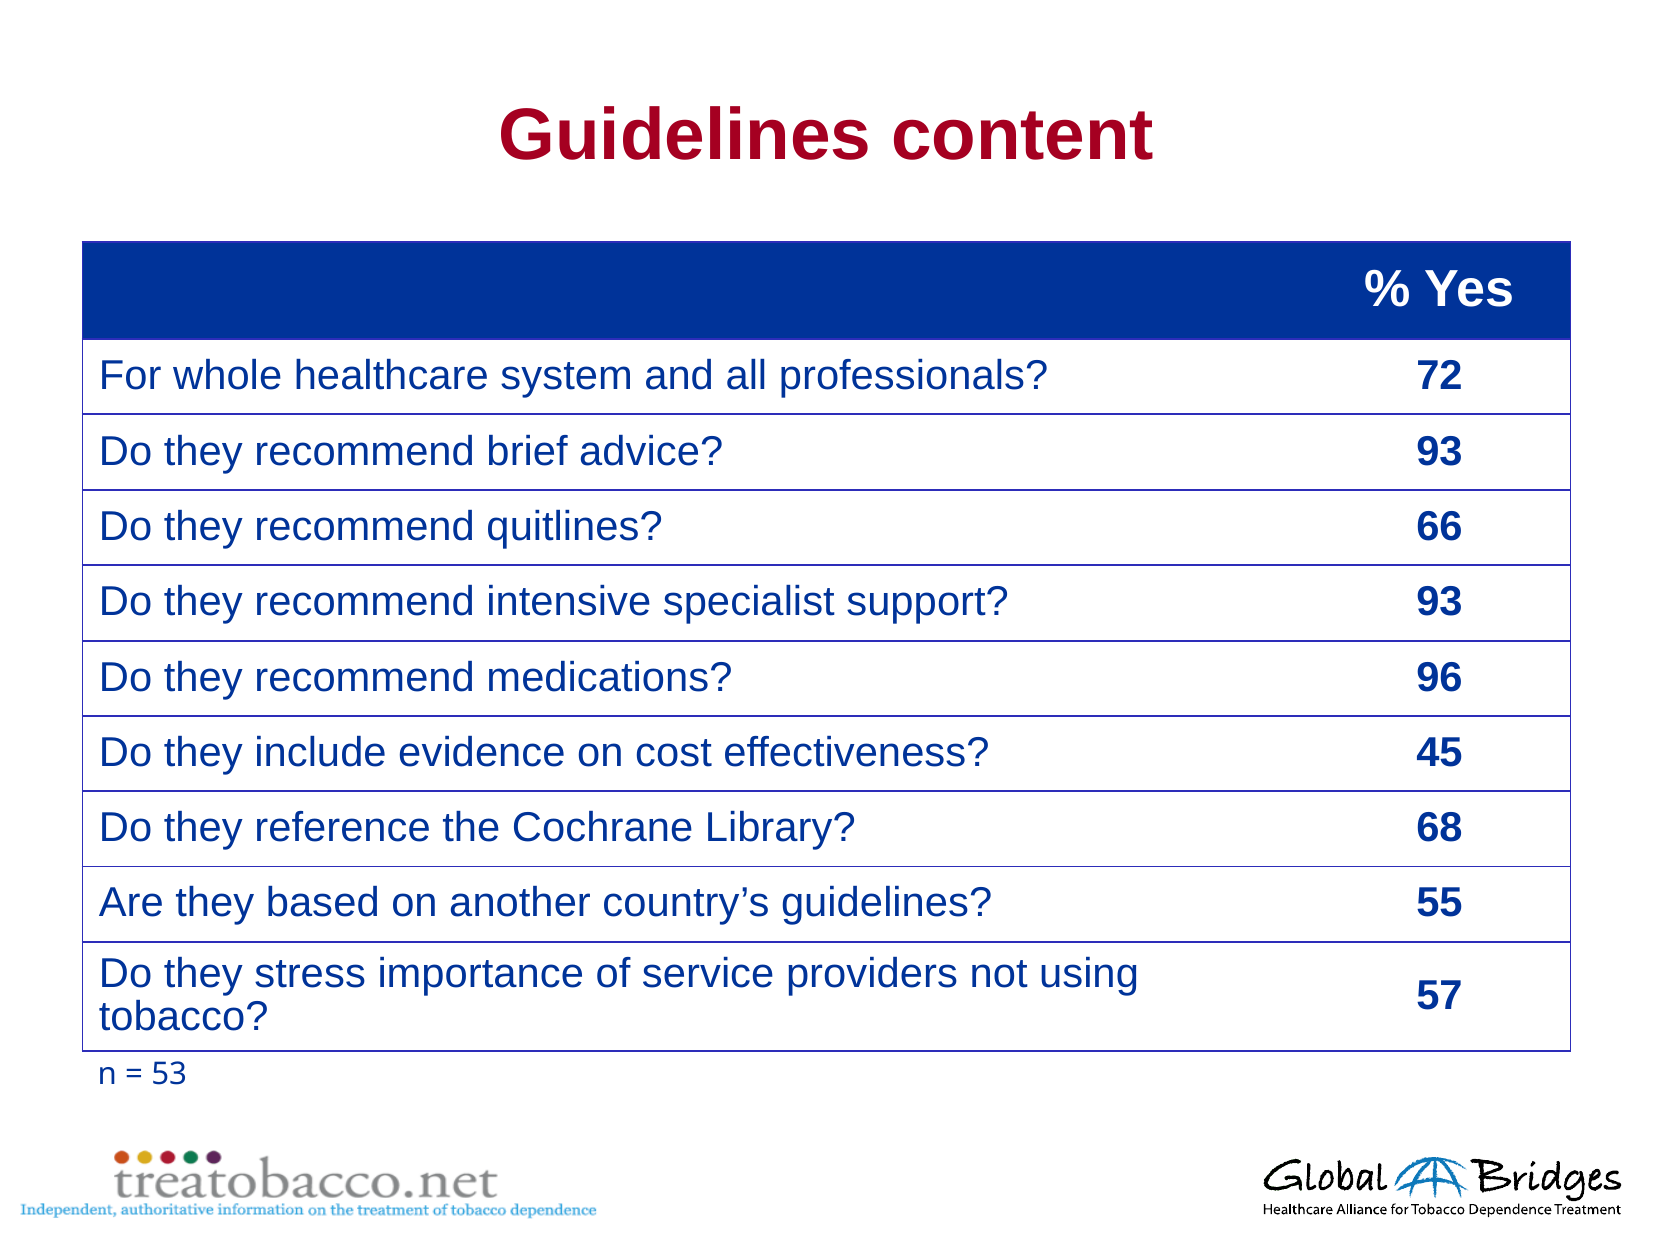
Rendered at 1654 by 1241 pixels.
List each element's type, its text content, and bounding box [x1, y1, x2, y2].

table_cell Do they include evidence on cost effectiveness? [83, 717, 1308, 790]
table_cell 45 [1308, 717, 1570, 790]
table_header % Yes [1308, 243, 1570, 338]
picture [18, 1150, 600, 1220]
text_box n = 53 [81, 1051, 204, 1100]
table_cell 66 [1308, 491, 1570, 564]
table_cell 93 [1308, 415, 1570, 489]
table_cell Do they recommend medications? [83, 642, 1308, 715]
title Guidelines content [82, 64, 1571, 207]
table_cell Are they based on another country’s guidelines? [83, 867, 1308, 941]
table_cell 57 [1308, 943, 1570, 1050]
table_cell For whole healthcare system and all professionals? [83, 340, 1308, 413]
table_cell 68 [1308, 792, 1570, 866]
table_cell 96 [1308, 642, 1570, 715]
table_cell 72 [1308, 340, 1570, 413]
table_cell Do they recommend brief advice? [83, 415, 1308, 489]
table_cell 93 [1308, 566, 1570, 640]
table_cell Do they recommend quitlines? [83, 491, 1308, 564]
table_cell 55 [1308, 867, 1570, 941]
table_cell Do they recommend intensive specialist support? [83, 566, 1308, 640]
table_cell Do they reference the Cochrane Library? [83, 792, 1308, 866]
table_cell Do they stress importance of service providers not using tobacco? [83, 943, 1308, 1050]
table_header [83, 243, 1308, 338]
picture [1263, 1156, 1622, 1218]
